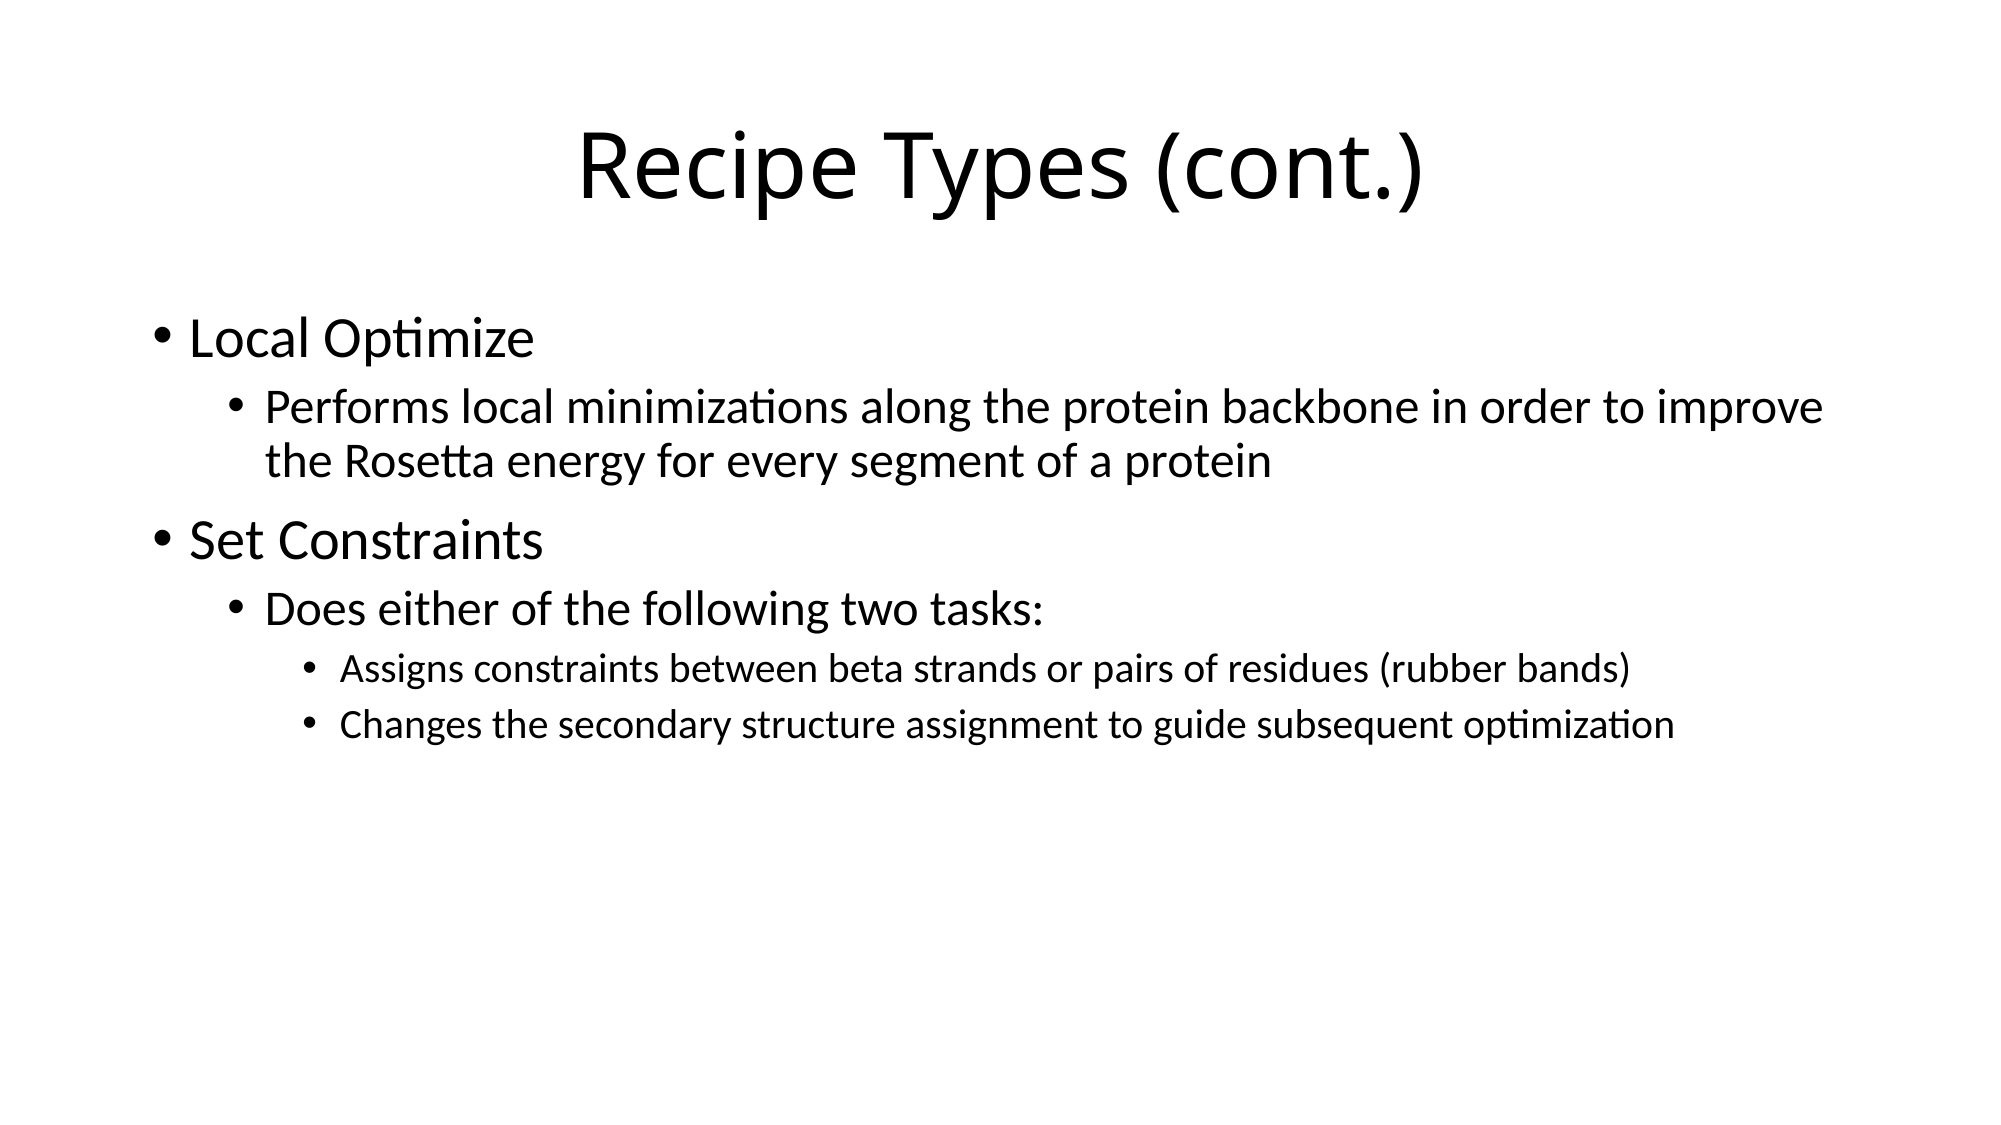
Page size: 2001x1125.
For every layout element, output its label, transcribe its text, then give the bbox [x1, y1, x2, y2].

title Recipe Types (cont.) [137, 59, 1863, 278]
list Local Optimize Performs local minimizations along the protein backbone in order to improve the Rosetta energy for every segment of a protein Set Constraints Does either of the following two tasks: Assigns constraints between beta strands or pairs of residues (rubber bands) Changes the secondary structure assignment to guide subsequent optimization [137, 299, 1863, 1014]
